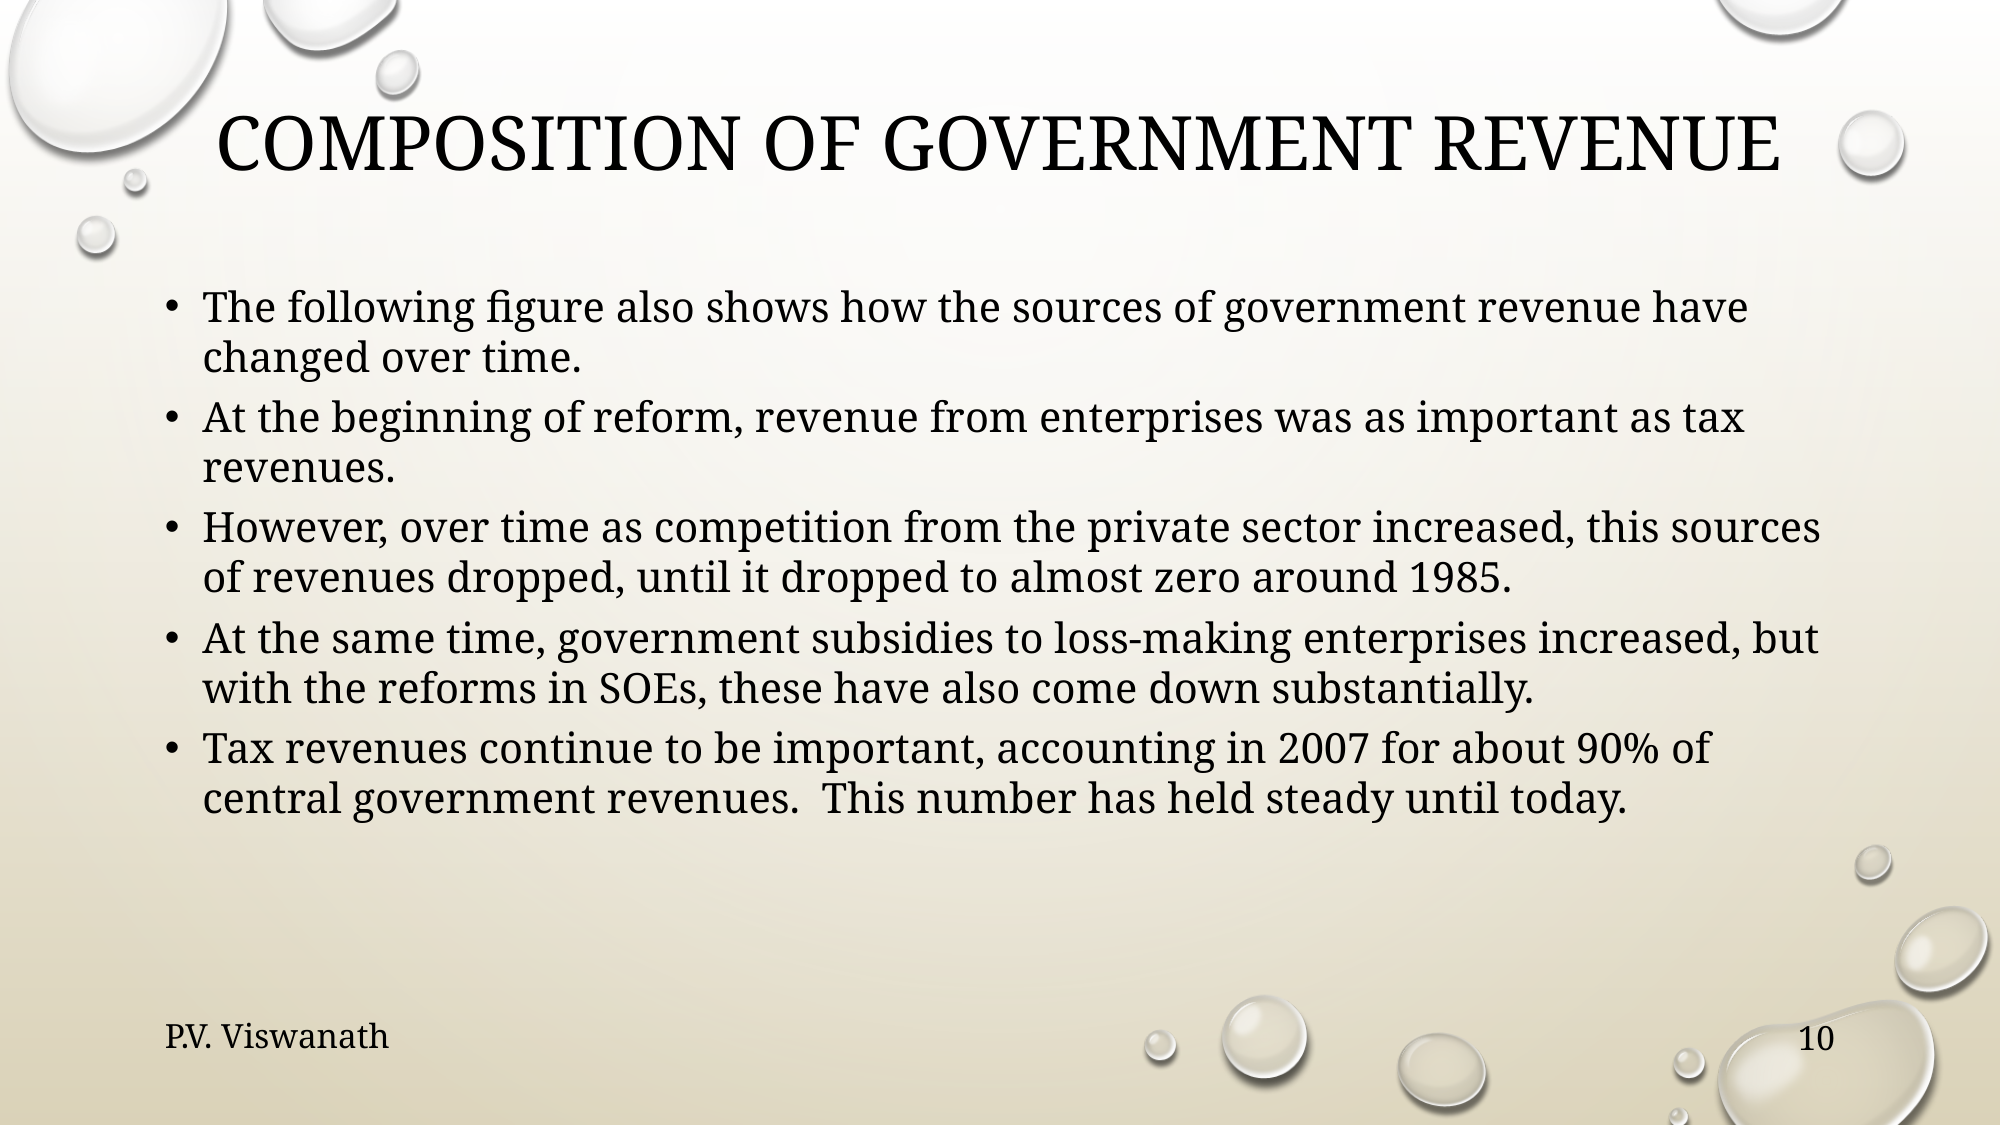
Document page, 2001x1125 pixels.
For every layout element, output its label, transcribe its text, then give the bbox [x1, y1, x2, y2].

title Composition of government revenue [149, 57, 1850, 236]
list The following figure also shows how the sources of government revenue have changed over time. At the beginning of reform, revenue from enterprises was as important as tax revenues. However, over time as competition from the private sector increased, this sources of revenues dropped, until it dropped to almost zero around 1985. At the same time, government subsidies to loss-making enterprises increased, but with the reforms in SOEs, these have also come down substantially. Tax revenues continue to be important, accounting in 2007 for about 90% of central government revenues. This number has held steady until today. [149, 272, 1850, 950]
slide_number 10 [1724, 1009, 1850, 1070]
footer P.V. Viswanath [149, 1007, 1245, 1068]
picture [0, 0, 2000, 1125]
